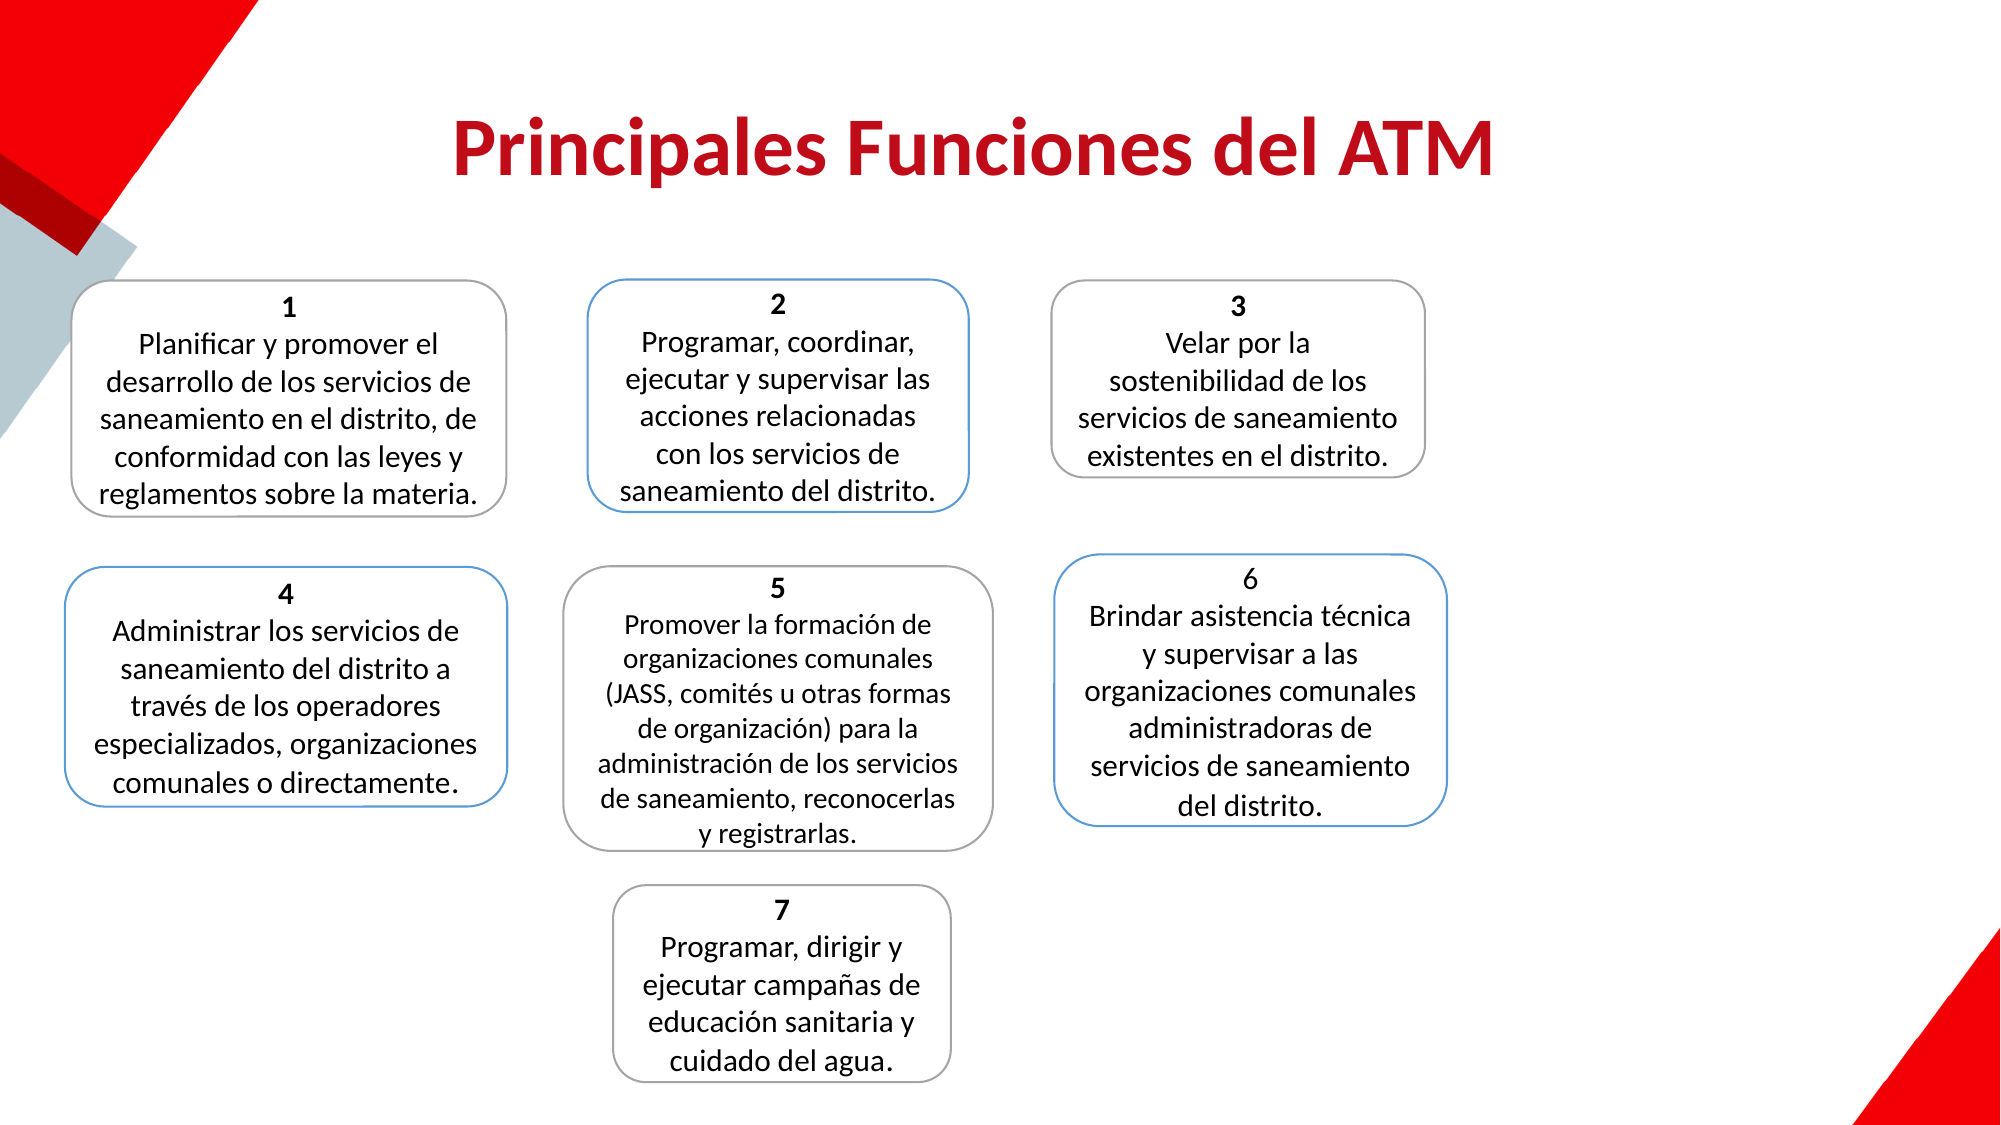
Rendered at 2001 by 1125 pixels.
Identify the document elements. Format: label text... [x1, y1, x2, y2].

title Principales Funciones del ATM [188, 46, 1763, 250]
text_box 3 Velar por la sostenibilidad de los servicios de saneamiento existentes en el distrito. [1050, 279, 1427, 479]
text_box 4 Administrar los servicios de saneamiento del distrito a través de los operadores especializados, organizaciones comunales o directamente. [63, 565, 509, 808]
picture [0, 0, 2001, 1125]
text_box 7 Programar, dirigir y ejecutar campañas de educación sanitaria y cuidado del agua. [612, 884, 952, 1084]
text_box 2 Programar, coordinar, ejecutar y supervisar las acciones relacionadas con los servicios de saneamiento del distrito. [586, 278, 970, 514]
text_box 1 Planificar y promover el desarrollo de los servicios de saneamiento en el distrito, de conformidad con las leyes y reglamentos sobre la materia. [70, 279, 508, 518]
text_box 5 Promover la formación de organizaciones comunales (JASS, comités u otras formas de organización) para la administración de los servicios de saneamiento, reconocerlas y registrarlas. [562, 565, 994, 852]
text_box 6 Brindar asistencia técnica y supervisar a las organizaciones comunales administradoras de servicios de saneamiento del distrito. [1053, 553, 1449, 828]
